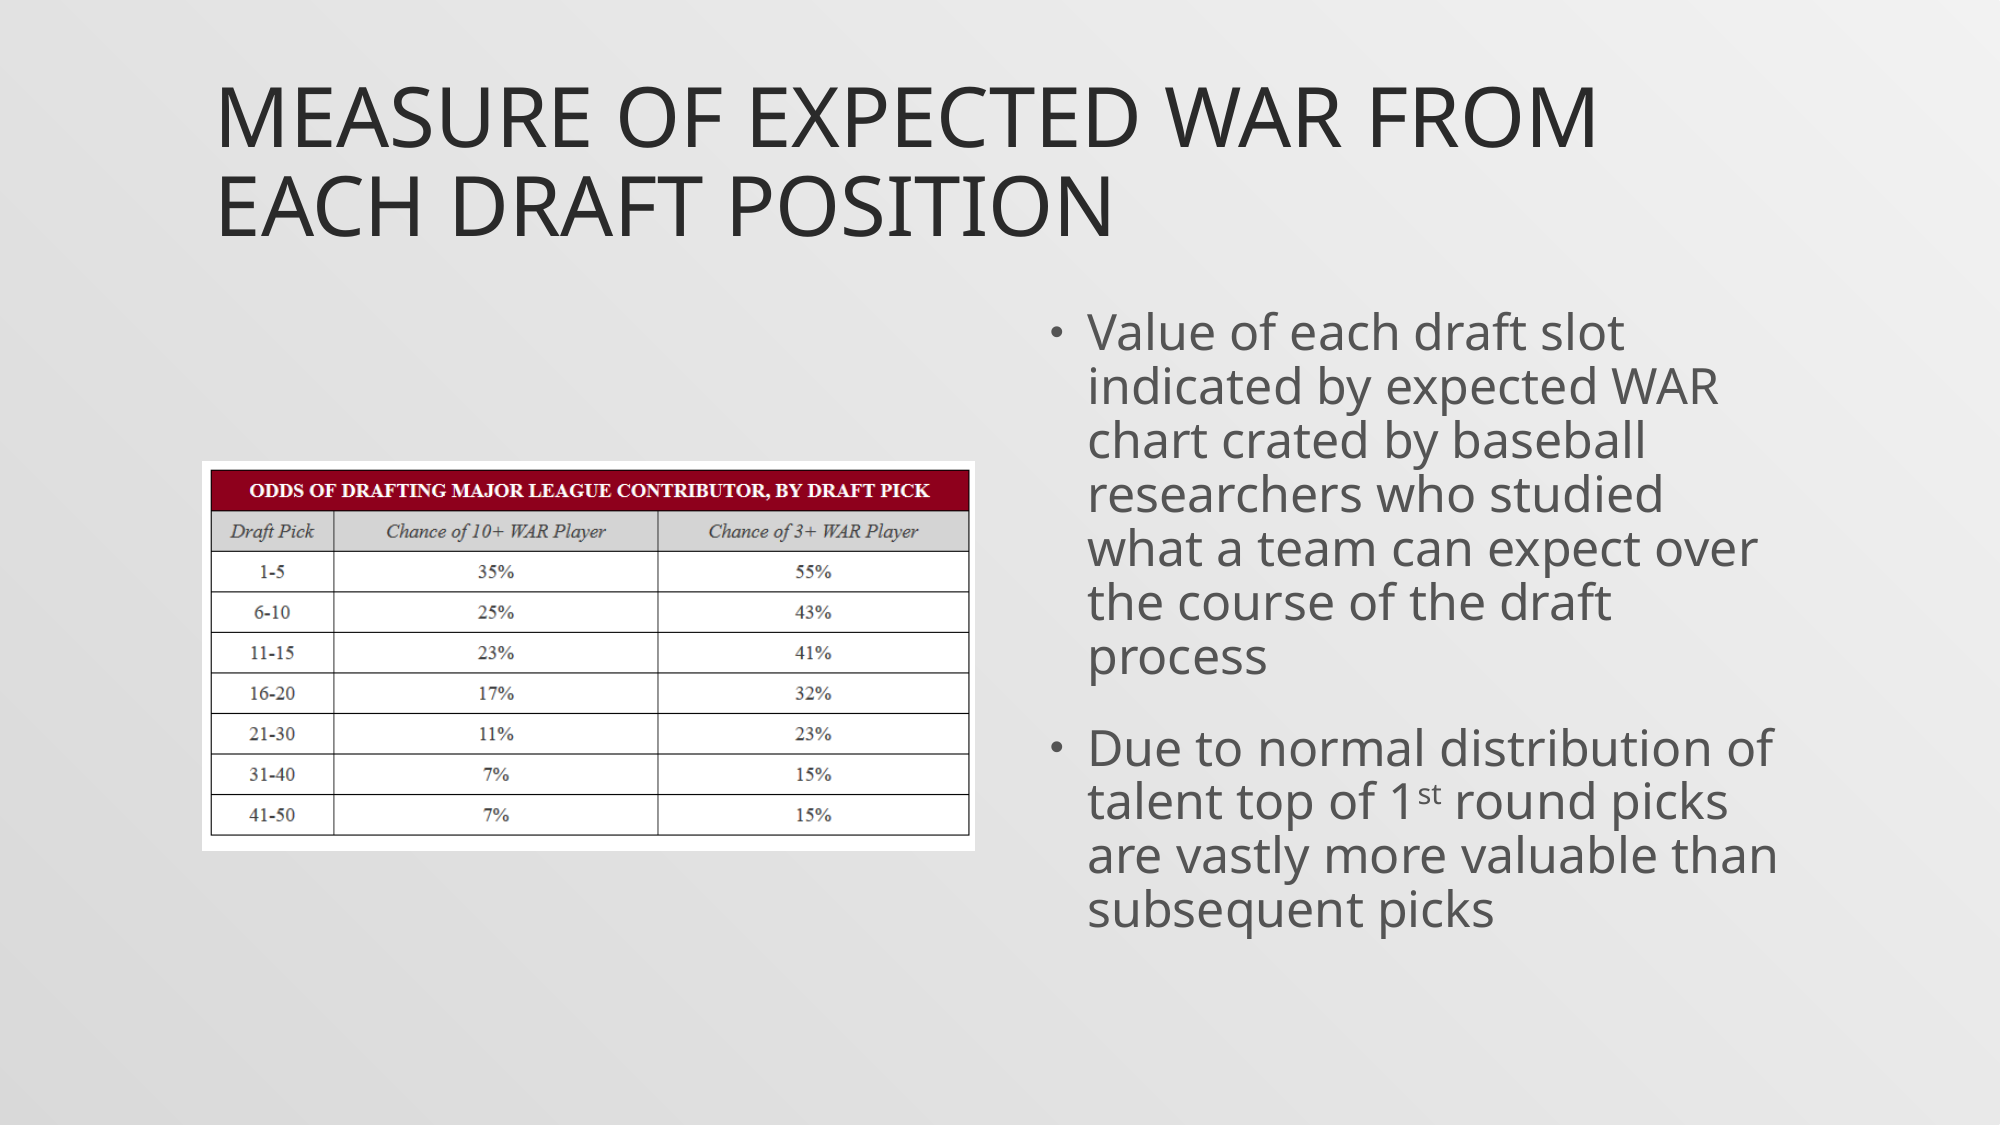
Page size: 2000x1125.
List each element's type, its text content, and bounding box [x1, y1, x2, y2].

list Value of each draft slot indicated by expected WAR chart crated by baseball researchers who studied what a team can expect over the course of the draft process Due to normal distribution of talent top of 1st round picks are vastly more valuable than subsequent picks [1027, 299, 1800, 1013]
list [202, 461, 975, 851]
title Measure of expected war from each draft position [199, 45, 1800, 263]
